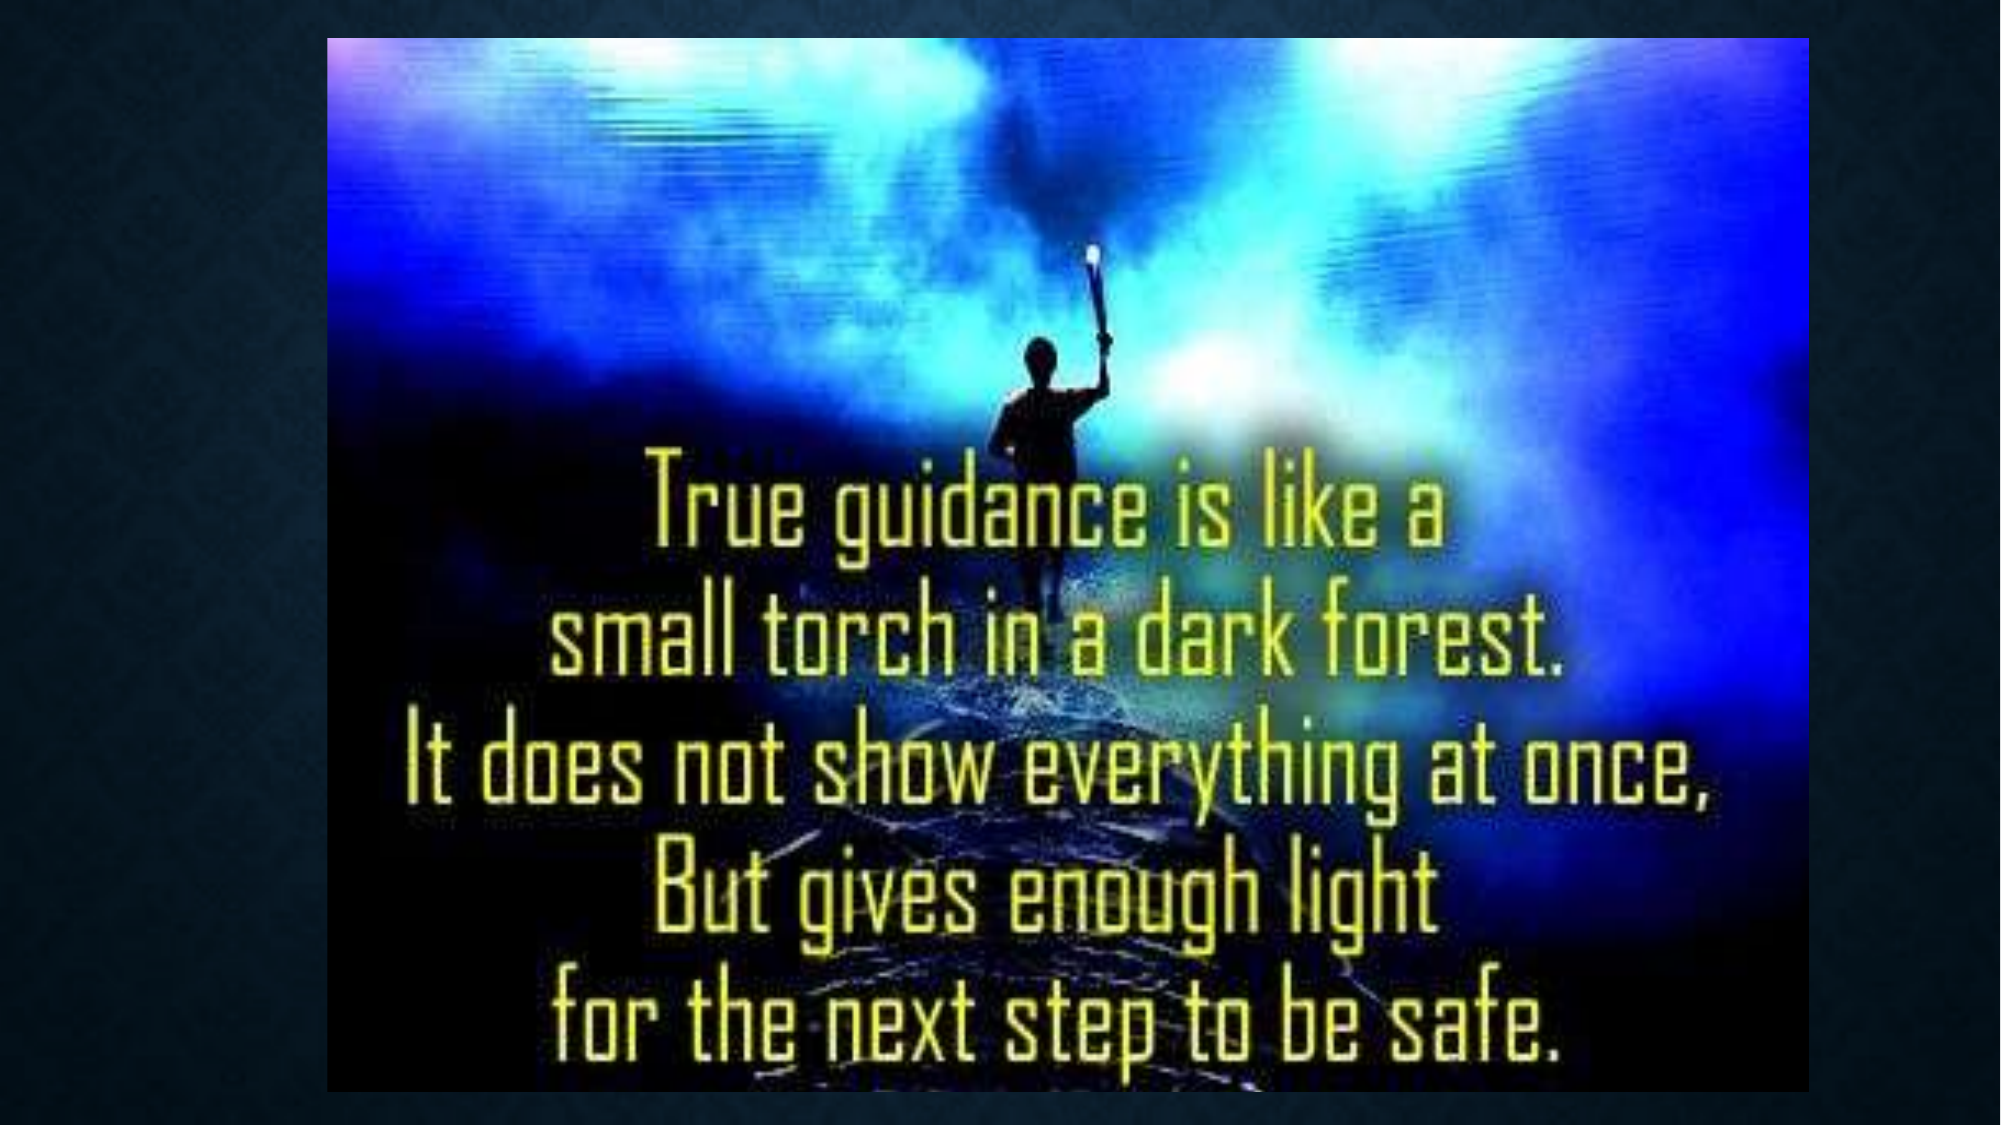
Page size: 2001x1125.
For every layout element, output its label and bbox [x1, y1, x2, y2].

picture [326, 37, 1810, 1093]
